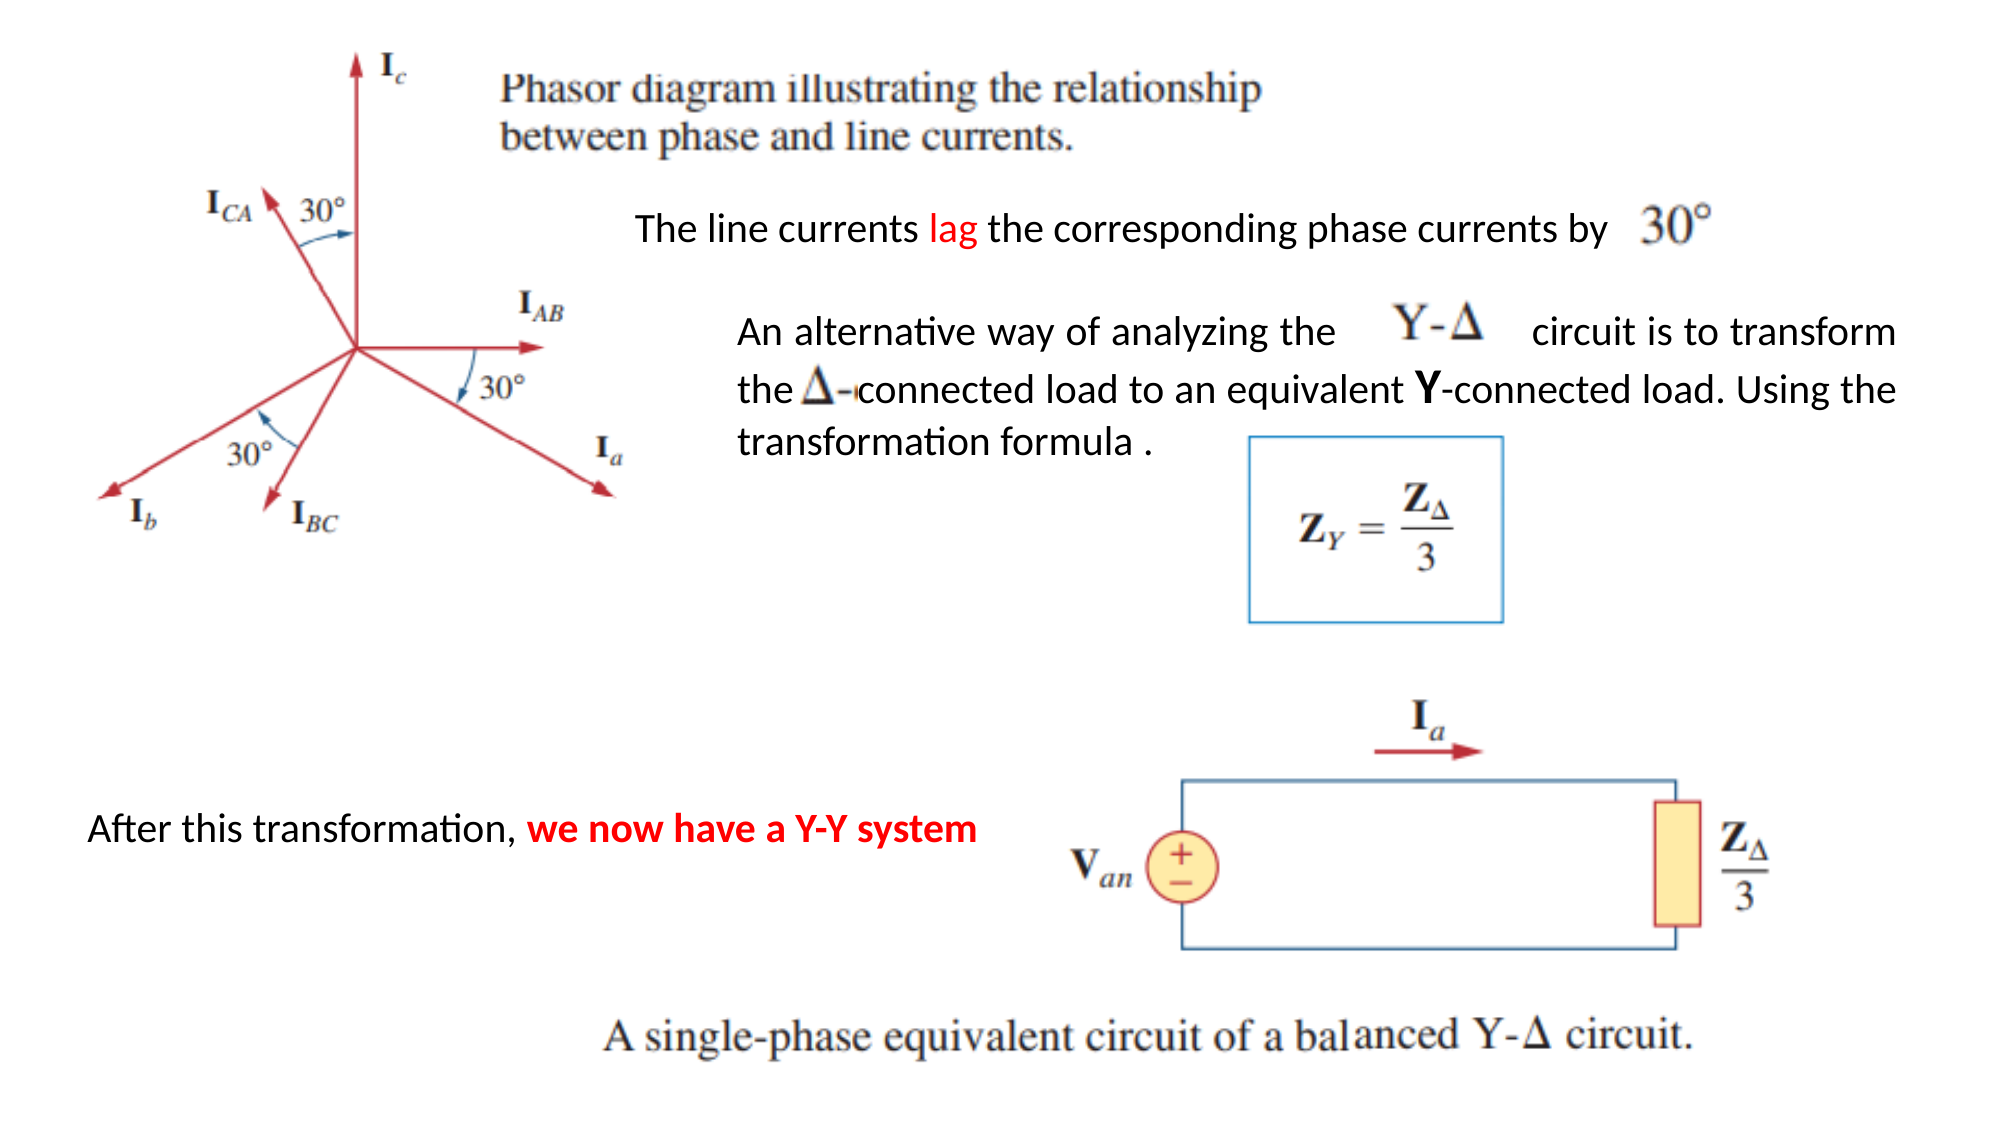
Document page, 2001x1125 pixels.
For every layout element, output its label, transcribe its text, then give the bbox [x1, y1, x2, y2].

picture [592, 1005, 1724, 1071]
picture [26, 0, 1308, 570]
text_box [722, 293, 1912, 474]
picture [1035, 671, 1844, 1003]
picture [1237, 424, 1515, 630]
text_box After this transformation, we now have a Y-Y system [72, 793, 993, 859]
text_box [615, 189, 1733, 263]
